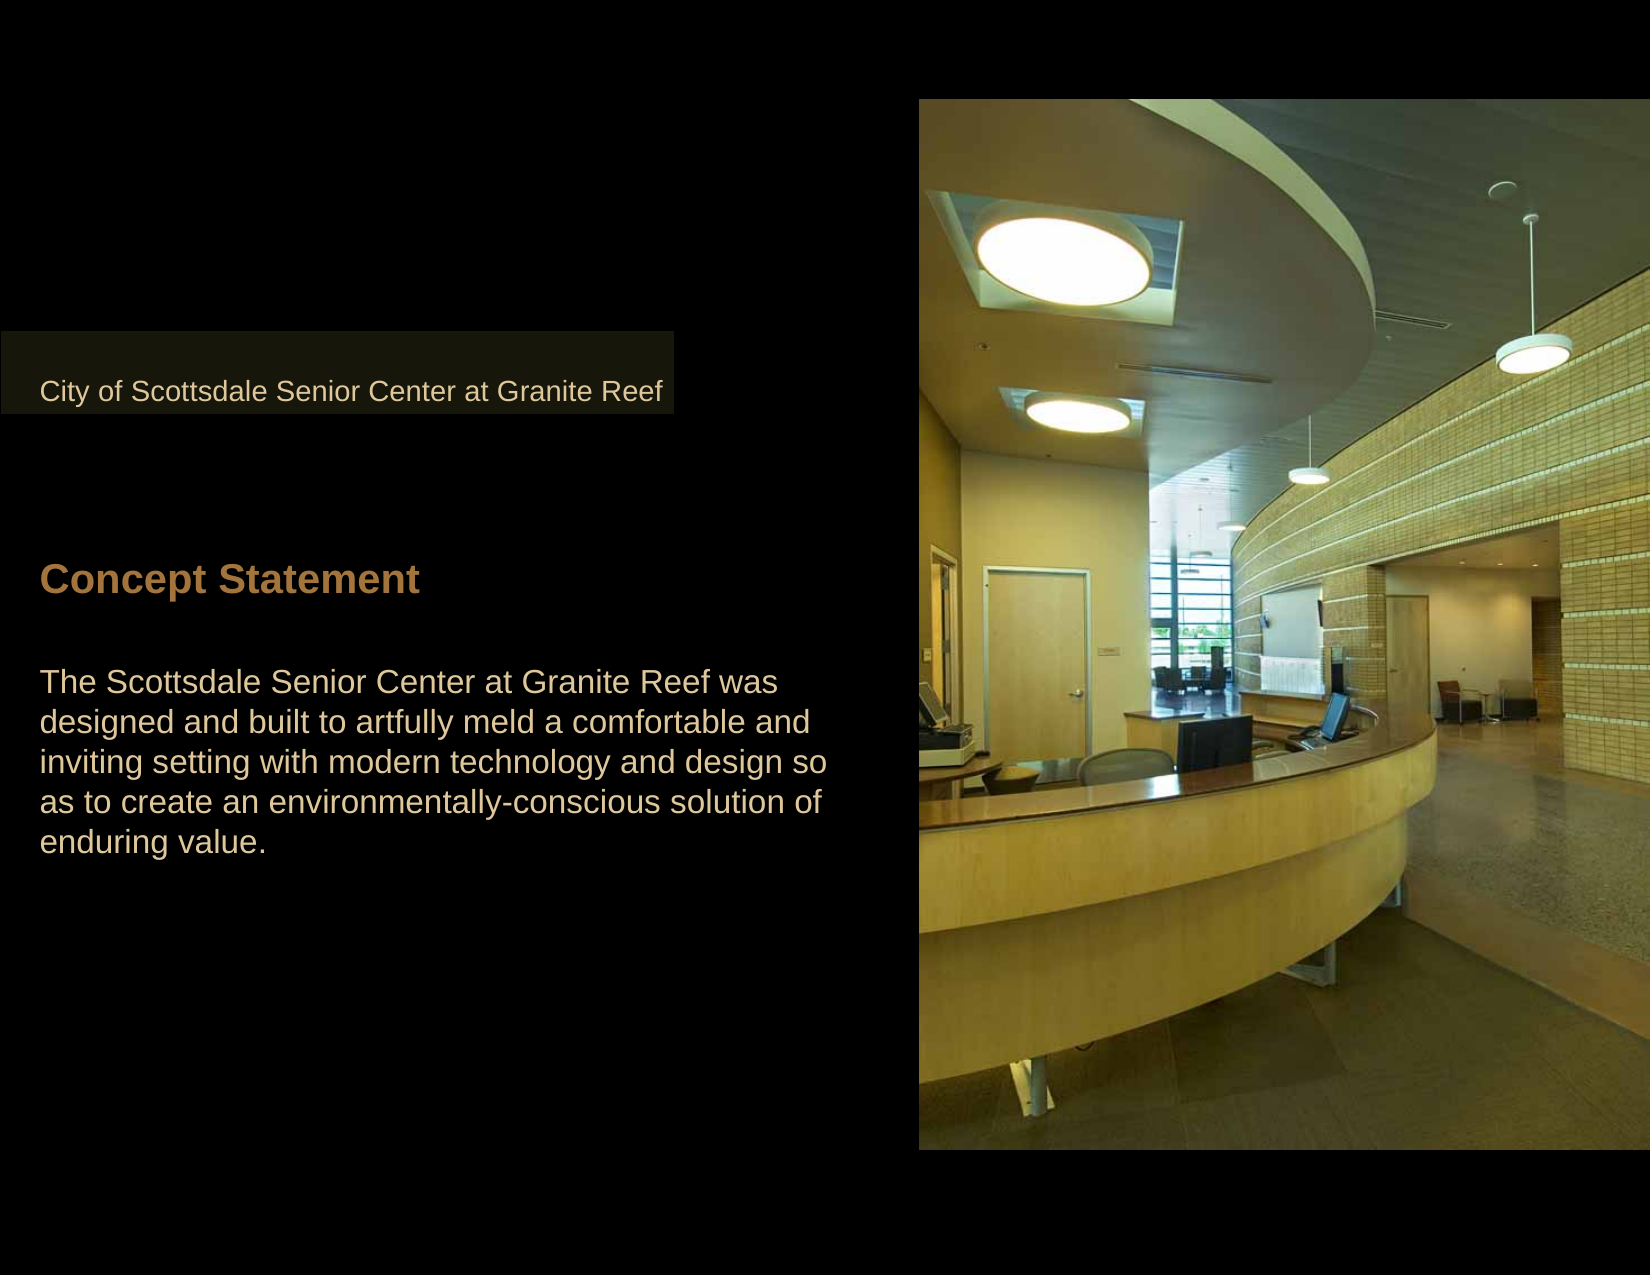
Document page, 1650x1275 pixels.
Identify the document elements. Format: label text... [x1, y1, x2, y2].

text_box Concept Statement The Scottsdale Senior Center at Granite Reef was designed and built to artfully meld a comfortable and inviting setting with modern technology and design so as to create an environmentally-conscious solution of enduring value. [24, 544, 863, 868]
text_box [0, 329, 675, 415]
picture [919, 99, 1650, 1151]
text_box City of Scottsdale Senior Center at Granite Reef [24, 364, 688, 415]
